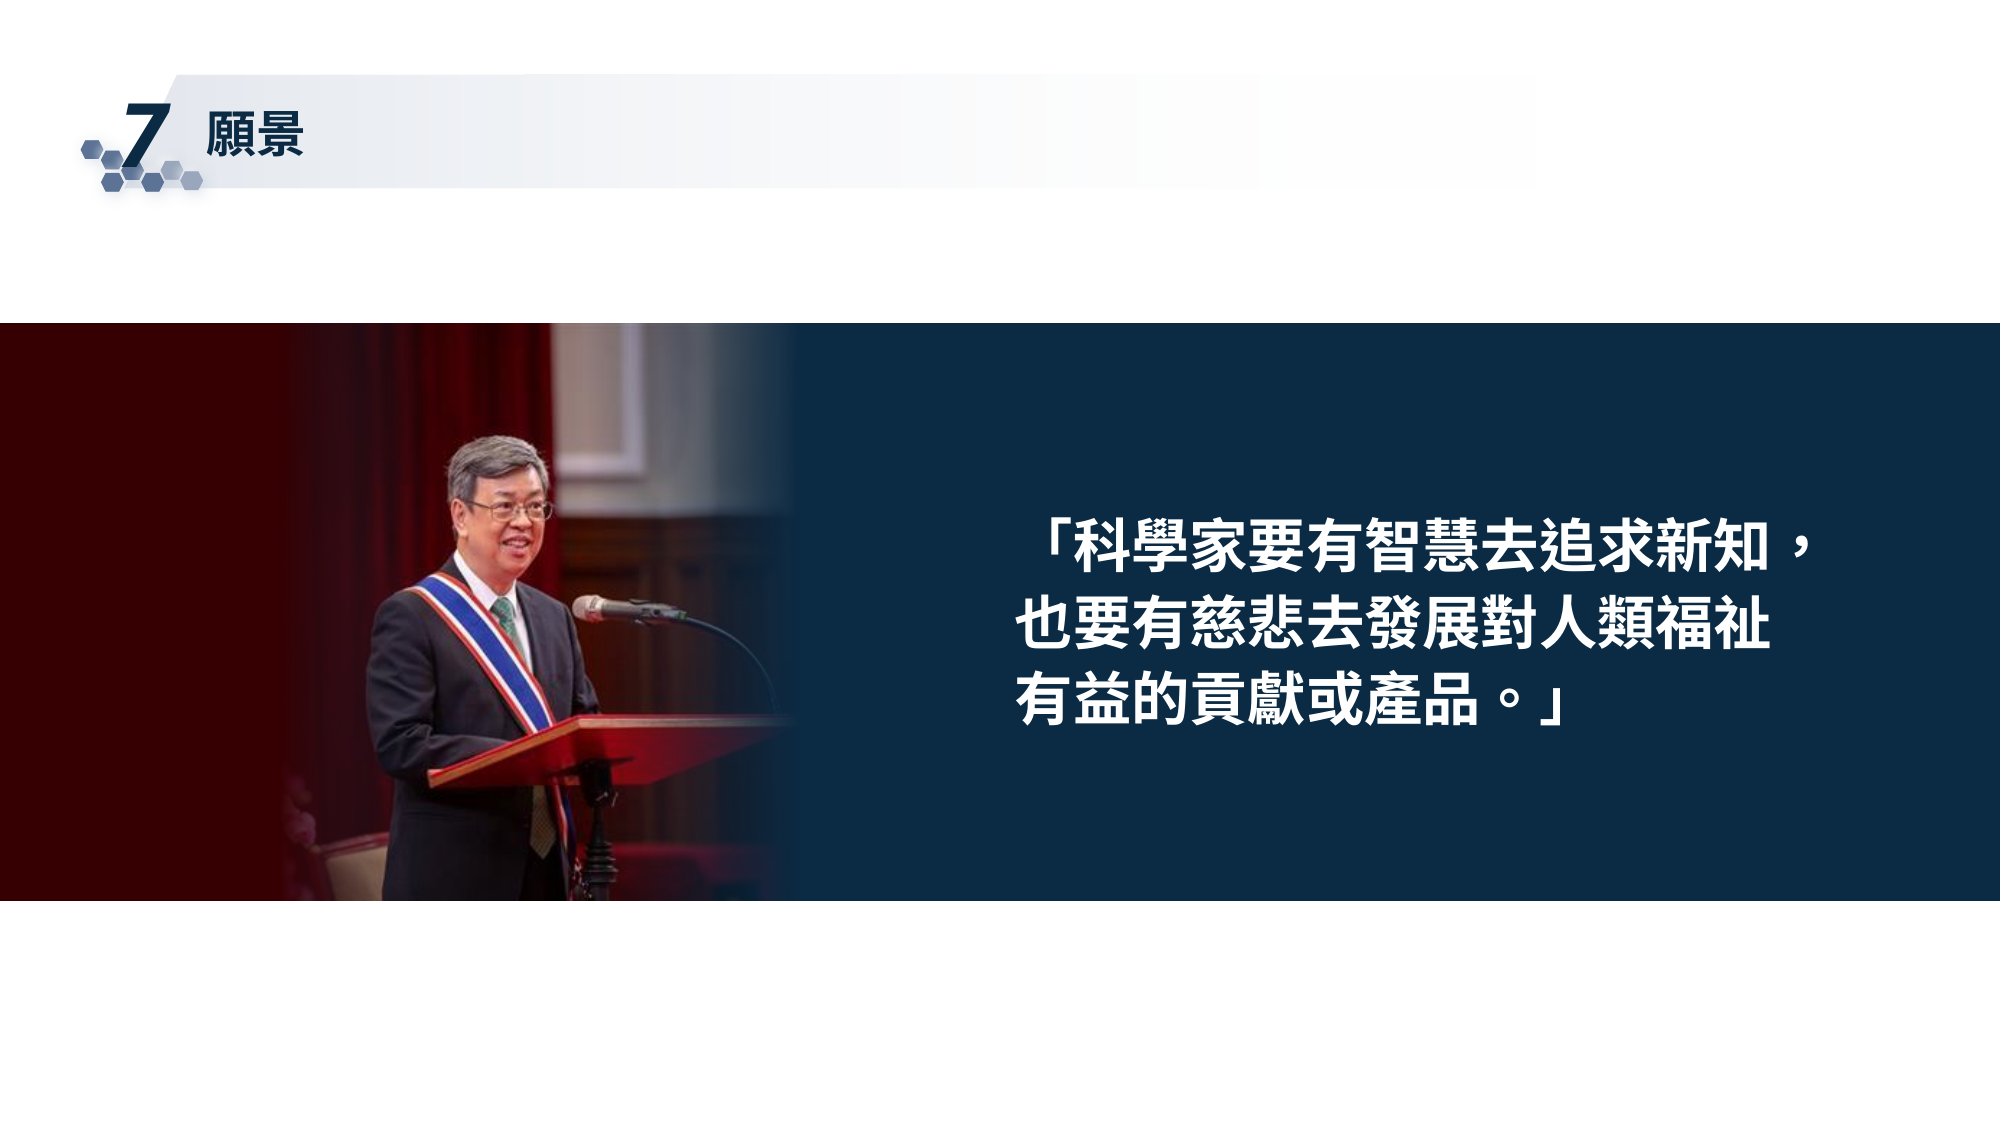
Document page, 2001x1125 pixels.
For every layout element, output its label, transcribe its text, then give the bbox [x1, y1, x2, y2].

picture [0, 323, 893, 901]
text_box [586, 322, 2000, 901]
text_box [72, 68, 1566, 196]
list 「科學家要有智慧去追求新知，也要有慈悲去發展對人類福祉有益的貢獻或產品。」 [999, 495, 1793, 928]
